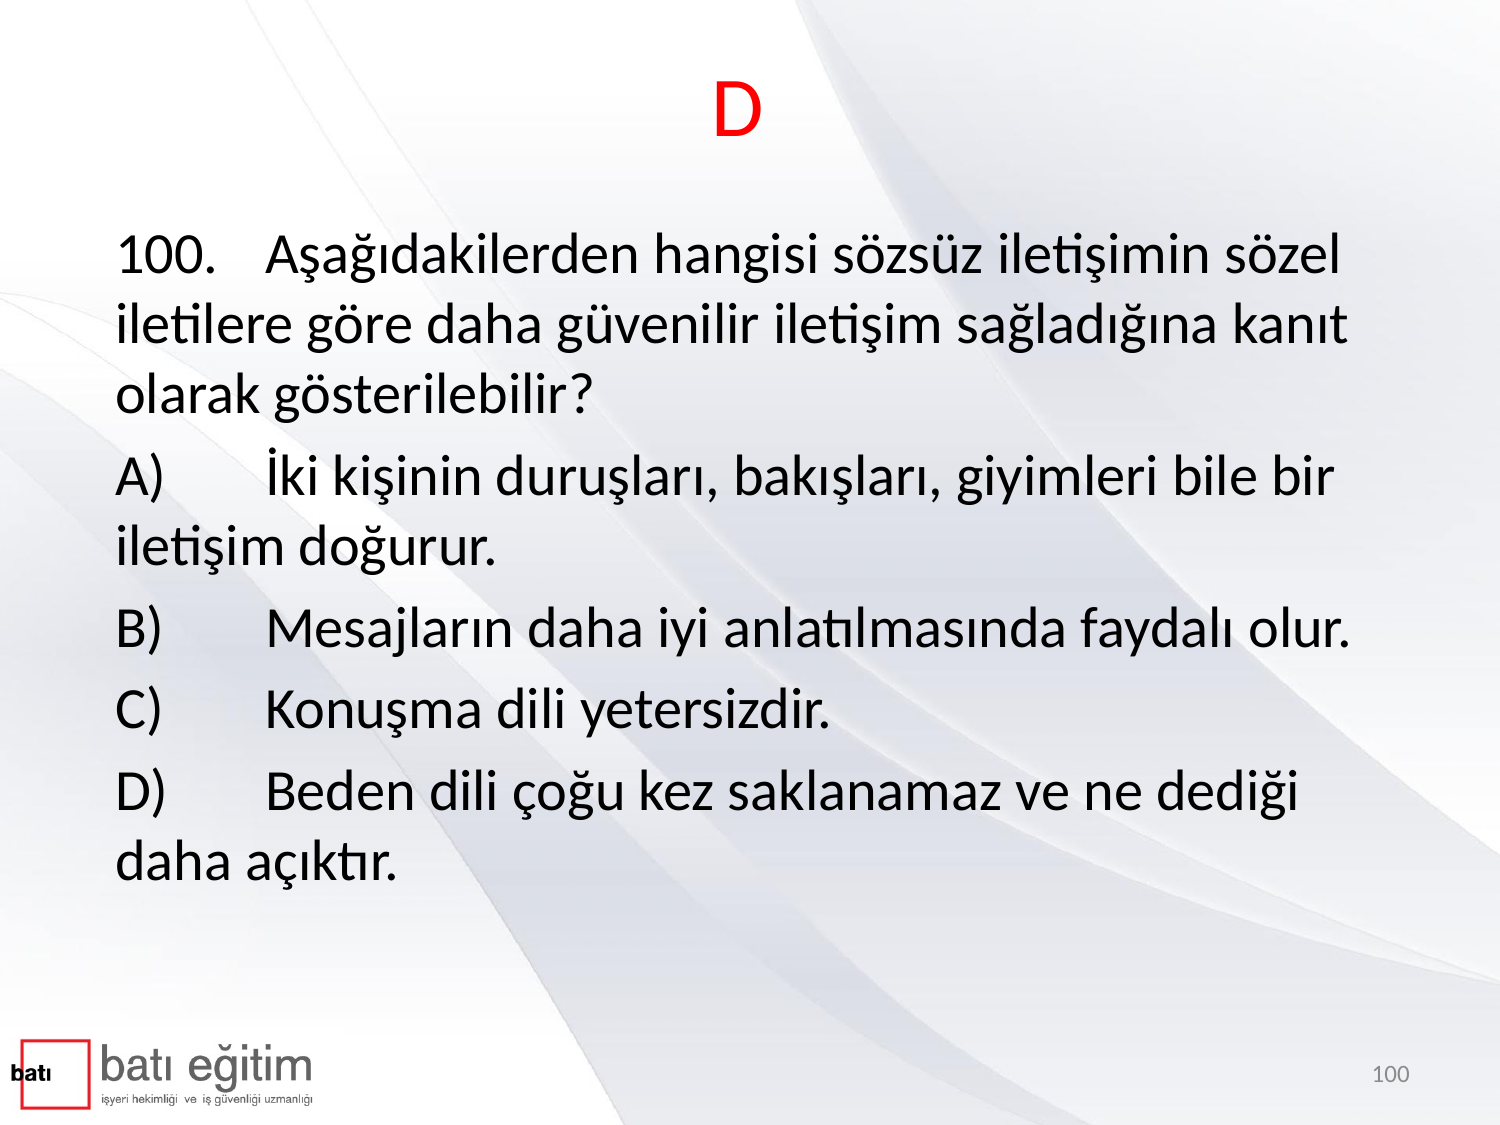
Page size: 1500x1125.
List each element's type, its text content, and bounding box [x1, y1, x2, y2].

title D [100, 42, 1376, 161]
subtitle 100. Aşağıdakilerden hangisi sözsüz iletişimin sözel iletilere göre daha güvenilir iletişim sağladığına kanıt olarak gösterilebilir? A) İki kişinin duruşları, bakışları, giyimleri bile bir iletişim doğurur. B) Mesajların daha iyi anlatılmasında faydalı olur. C) Konuşma dili yetersizdir. D) Beden dili çoğu kez saklanamaz ve ne dediği daha açıktır. [100, 208, 1376, 988]
slide_number 100 [1074, 1042, 1425, 1103]
picture [0, 0, 1500, 1125]
